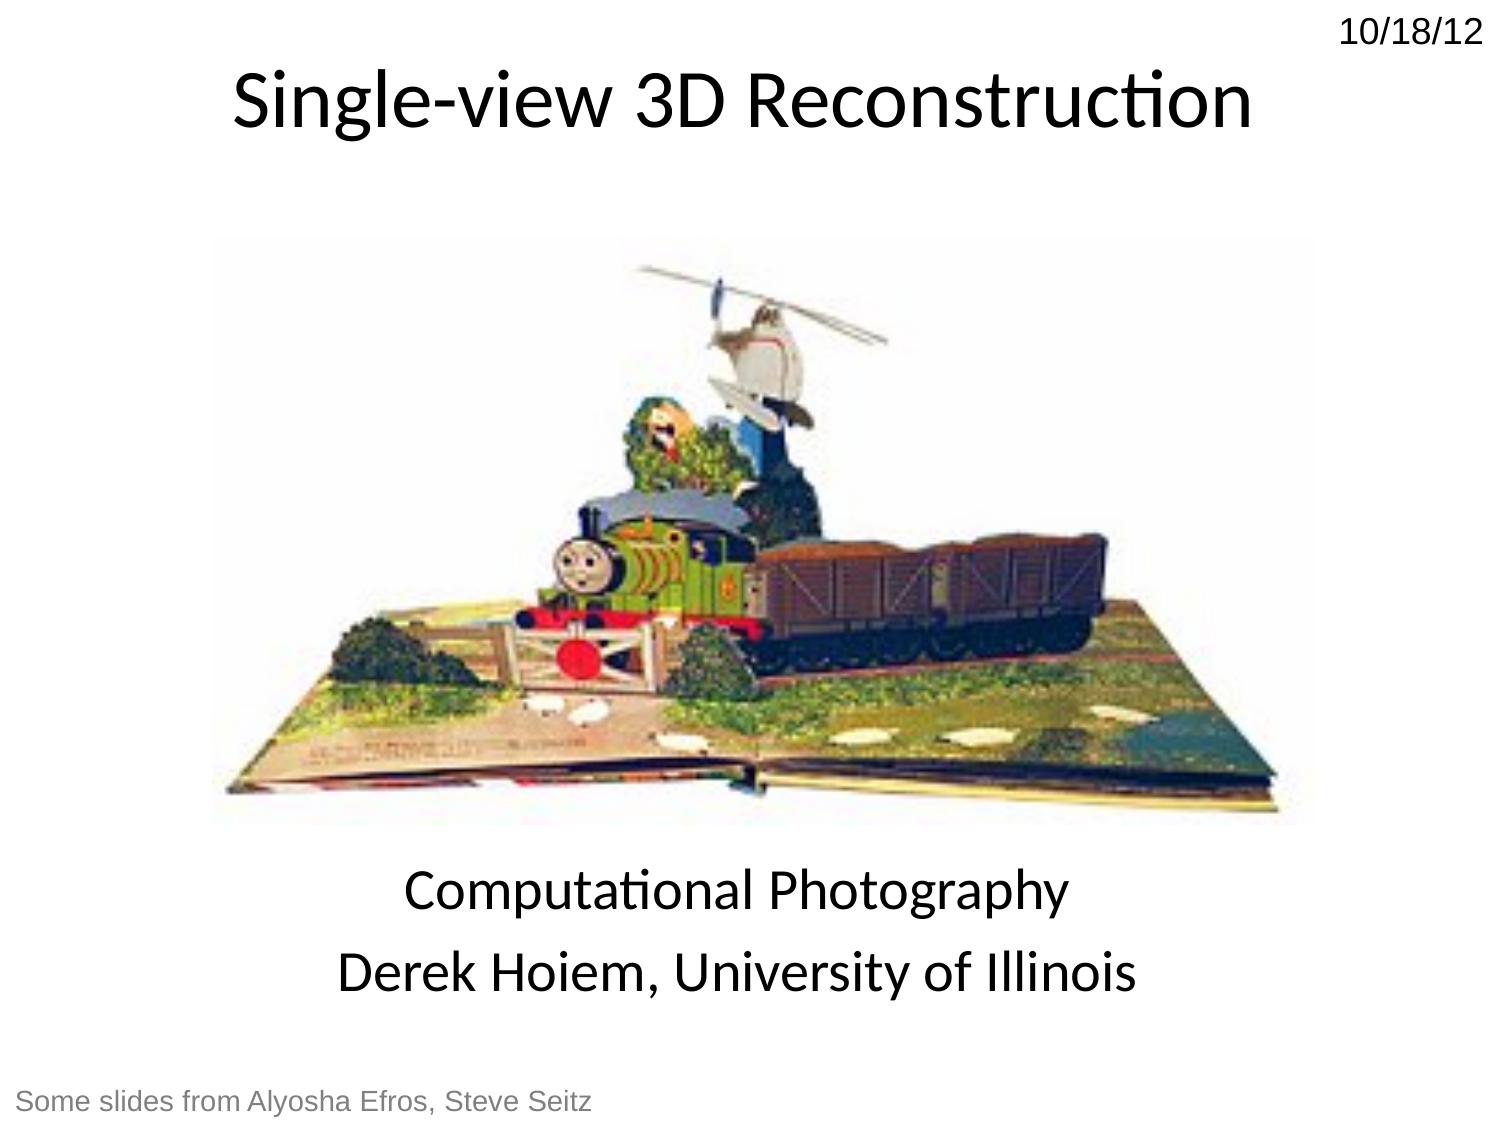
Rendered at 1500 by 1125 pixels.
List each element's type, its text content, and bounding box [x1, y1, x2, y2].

text_box Some slides from Alyosha Efros, Steve Seitz [0, 1074, 893, 1125]
title Single-view 3D Reconstruction [24, 0, 1463, 188]
subtitle Computational Photography Derek Hoiem, University of Illinois [312, 833, 1163, 1001]
picture [212, 237, 1316, 826]
text_box 10/18/12 [1323, 0, 1499, 60]
